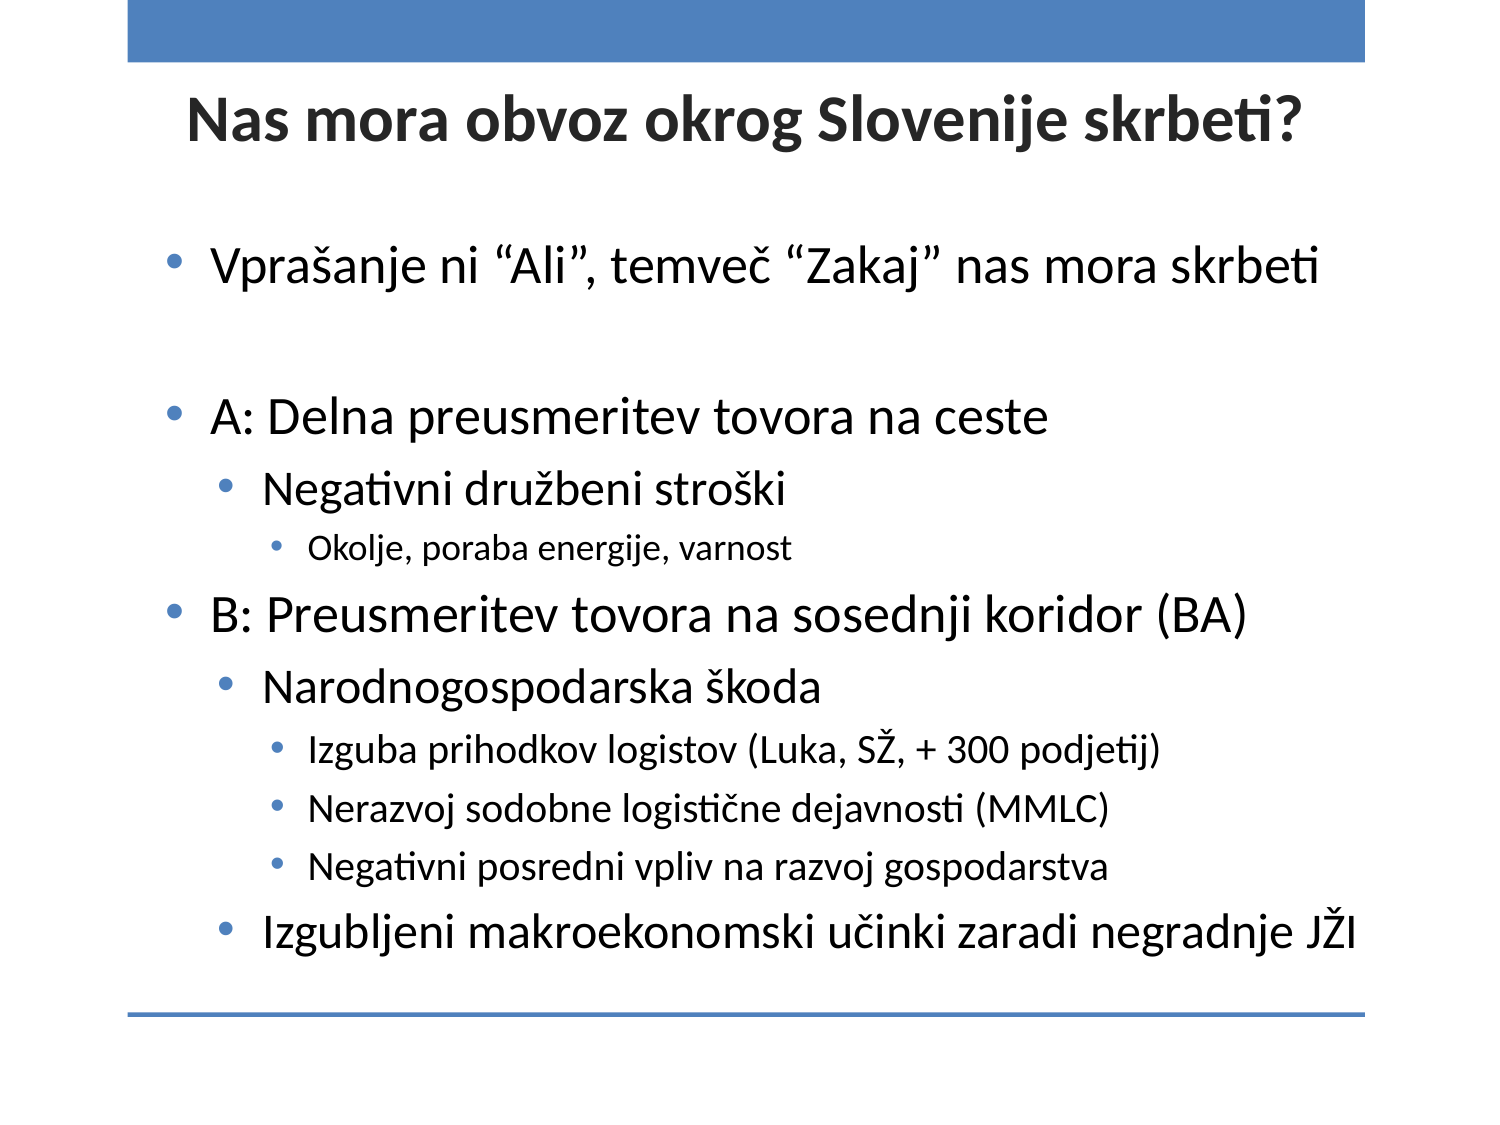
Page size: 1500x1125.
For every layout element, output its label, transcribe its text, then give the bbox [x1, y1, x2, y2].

title Nas mora obvoz okrog Slovenije skrbeti? [71, 0, 1422, 163]
list Vprašanje ni “Ali”, temveč “Zakaj” nas mora skrbeti A: Delna preusmeritev tovora na ceste Negativni družbeni stroški Okolje, poraba energije, varnost B: Preusmeritev tovora na sosednji koridor (BA) Narodnogospodarska škoda Izguba prihodkov logistov (Luka, SŽ, + 300 podjetij) Nerazvoj sodobne logistične dejavnosti (MMLC) Negativni posredni vpliv na razvoj gospodarstva Izgubljeni makroekonomski učinki zaradi negradnje JŽI [150, 162, 1428, 1025]
